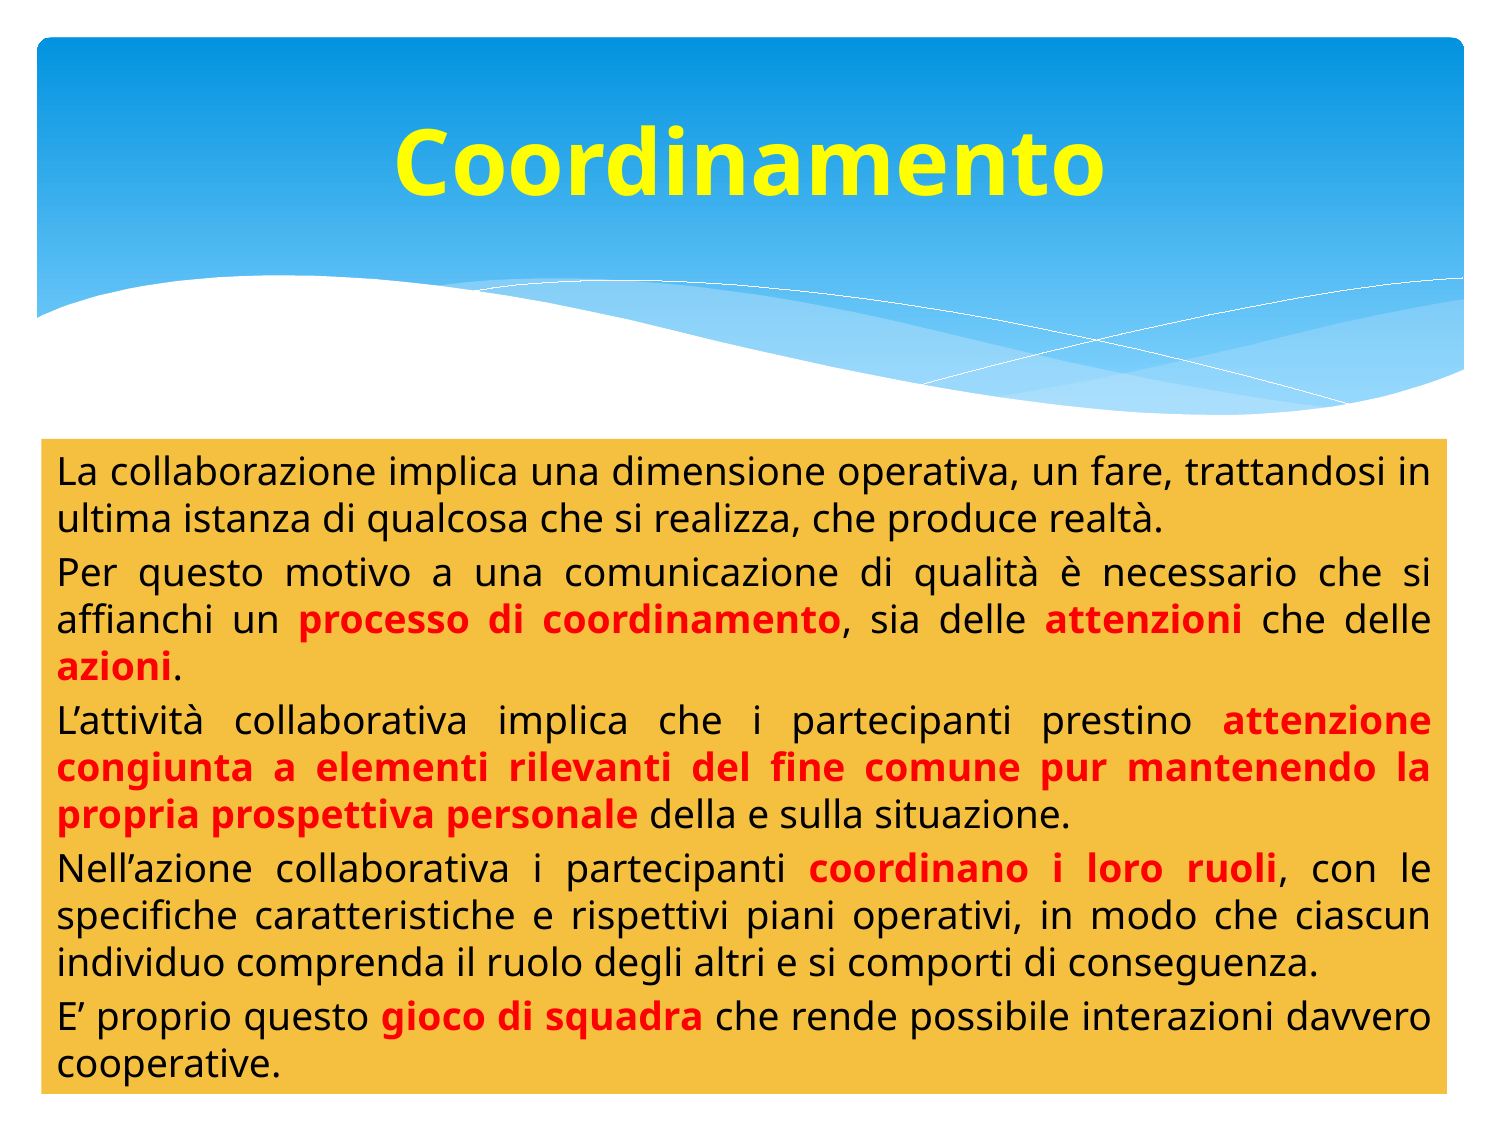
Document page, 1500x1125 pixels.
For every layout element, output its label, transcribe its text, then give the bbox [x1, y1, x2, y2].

list La collaborazione implica una dimensione operativa, un fare, trattandosi in ultima istanza di qualcosa che si realizza, che produce realtà. Per questo motivo a una comunicazione di qualità è necessario che si affianchi un processo di coordinamento, sia delle attenzioni che delle azioni. L’attività collaborativa implica che i partecipanti prestino attenzione congiunta a elementi rilevanti del fine comune pur mantenendo la propria prospettiva personale della e sulla situazione. Nell’azione collaborativa i partecipanti coordinano i loro ruoli, con le specifiche caratteristiche e rispettivi piani operativi, in modo che ciascun individuo comprenda il ruolo degli altri e si comporti di conseguenza. E’ proprio questo gioco di squadra che rende possibile interazioni davvero cooperative. [41, 438, 1447, 1094]
title Coordinamento [75, 55, 1425, 261]
